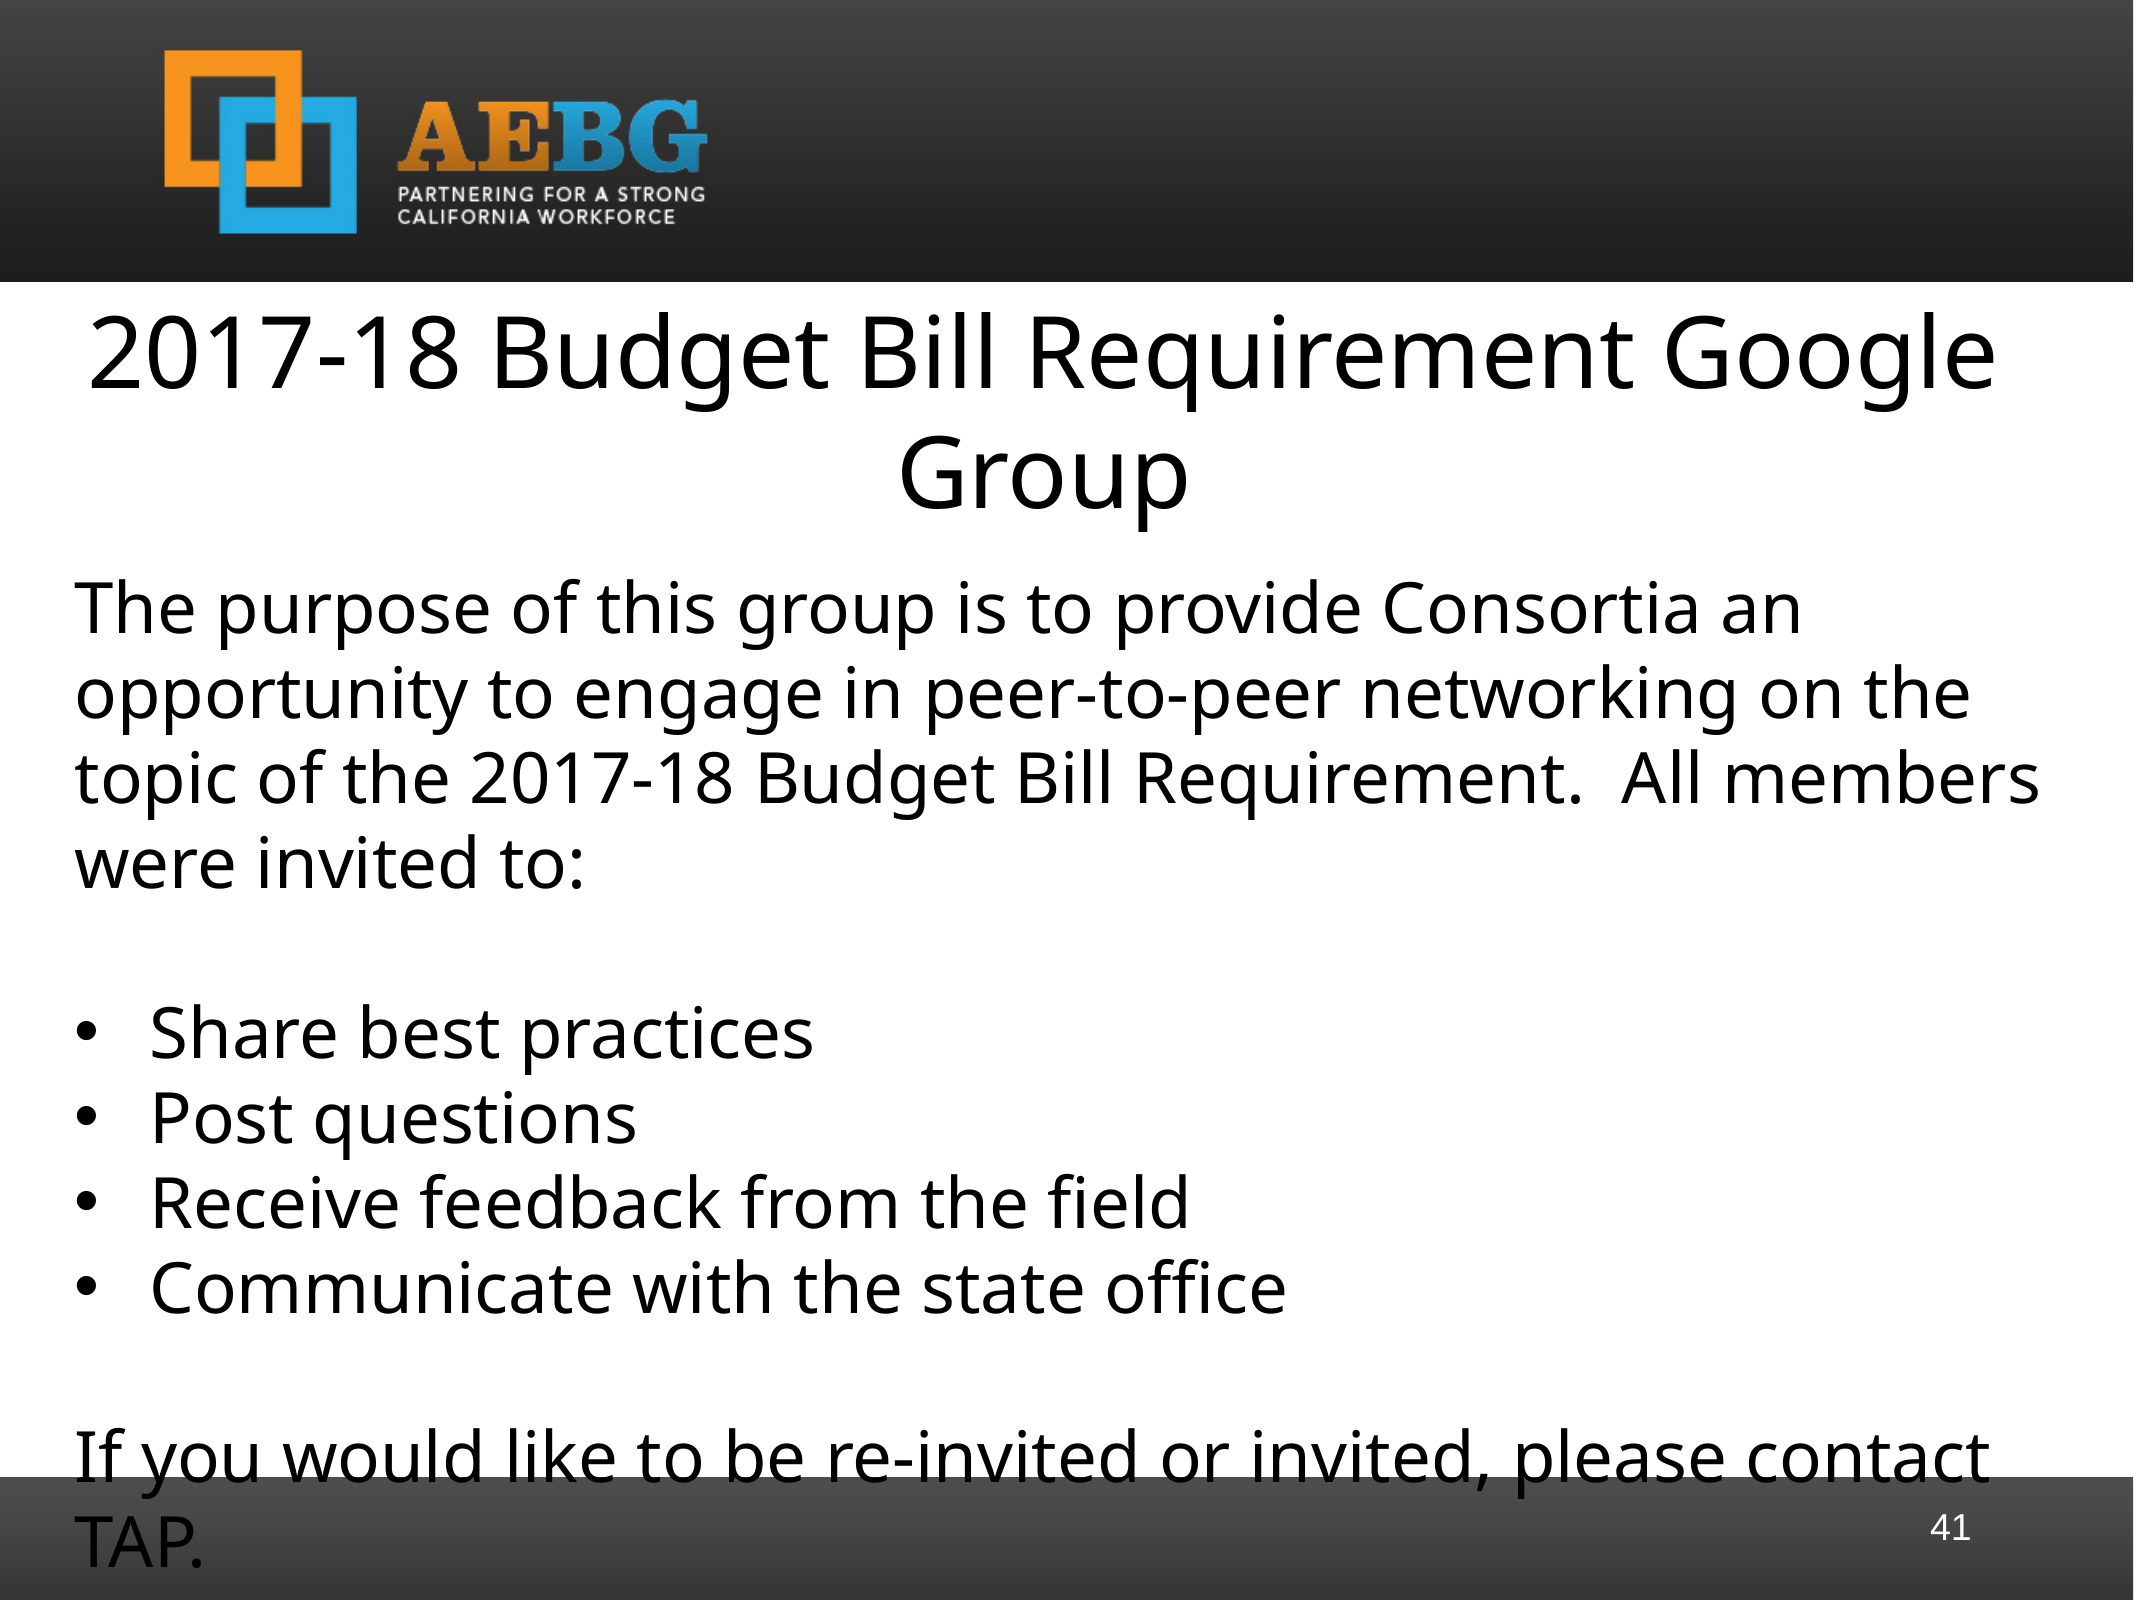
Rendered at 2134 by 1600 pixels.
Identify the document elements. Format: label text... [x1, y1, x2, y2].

picture [0, 0, 2134, 282]
list 2017-18 Budget Bill Requirement Google Group [60, 281, 2028, 525]
picture [0, 1477, 2134, 1600]
slide_number 41 [1506, 1483, 1987, 1569]
list The purpose of this group is to provide Consortia an opportunity to engage in peer-to-peer networking on the topic of the 2017-18 Budget Bill Requirement. All members were invited to: Share best practices Post questions Receive feedback from the field Communicate with the state office If you would like to be re-invited or invited, please contact TAP. [59, 555, 2103, 1447]
